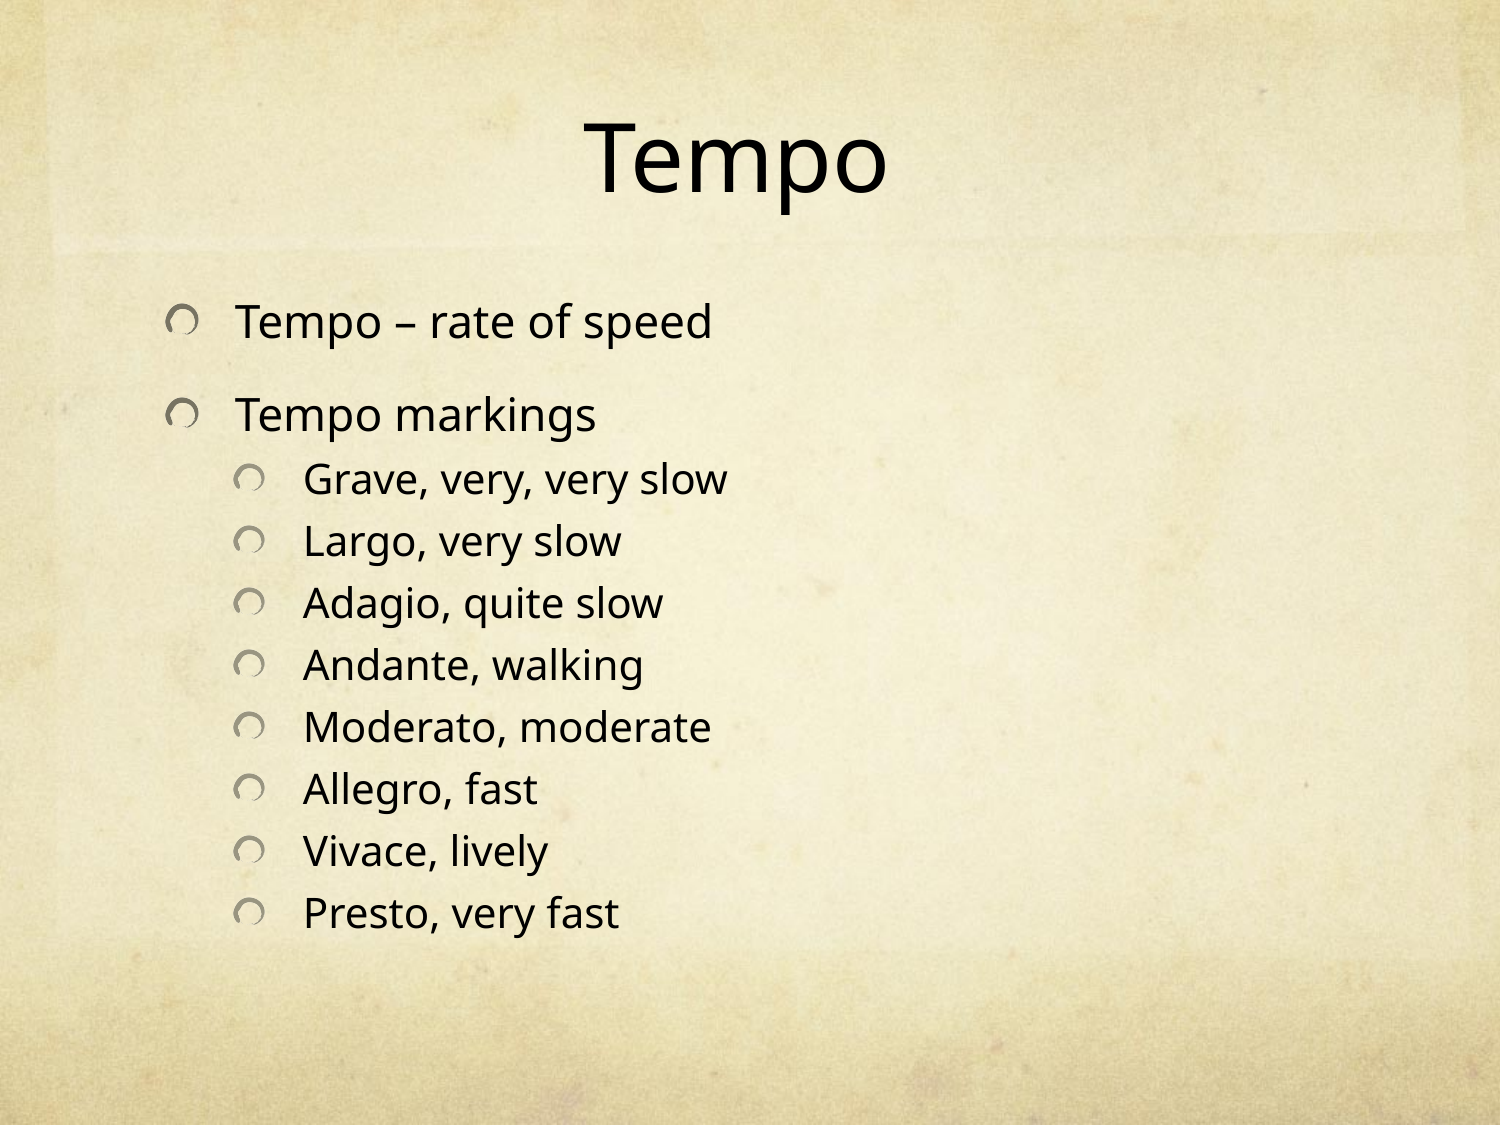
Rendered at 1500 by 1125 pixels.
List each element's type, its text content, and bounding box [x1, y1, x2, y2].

picture [0, 0, 1500, 1125]
title Tempo [150, 82, 1350, 225]
list Tempo – rate of speed Tempo markings Grave, very, very slow Largo, very slow Adagio, quite slow Andante, walking Moderato, moderate Allegro, fast Vivace, lively Presto, very fast [150, 284, 1350, 950]
